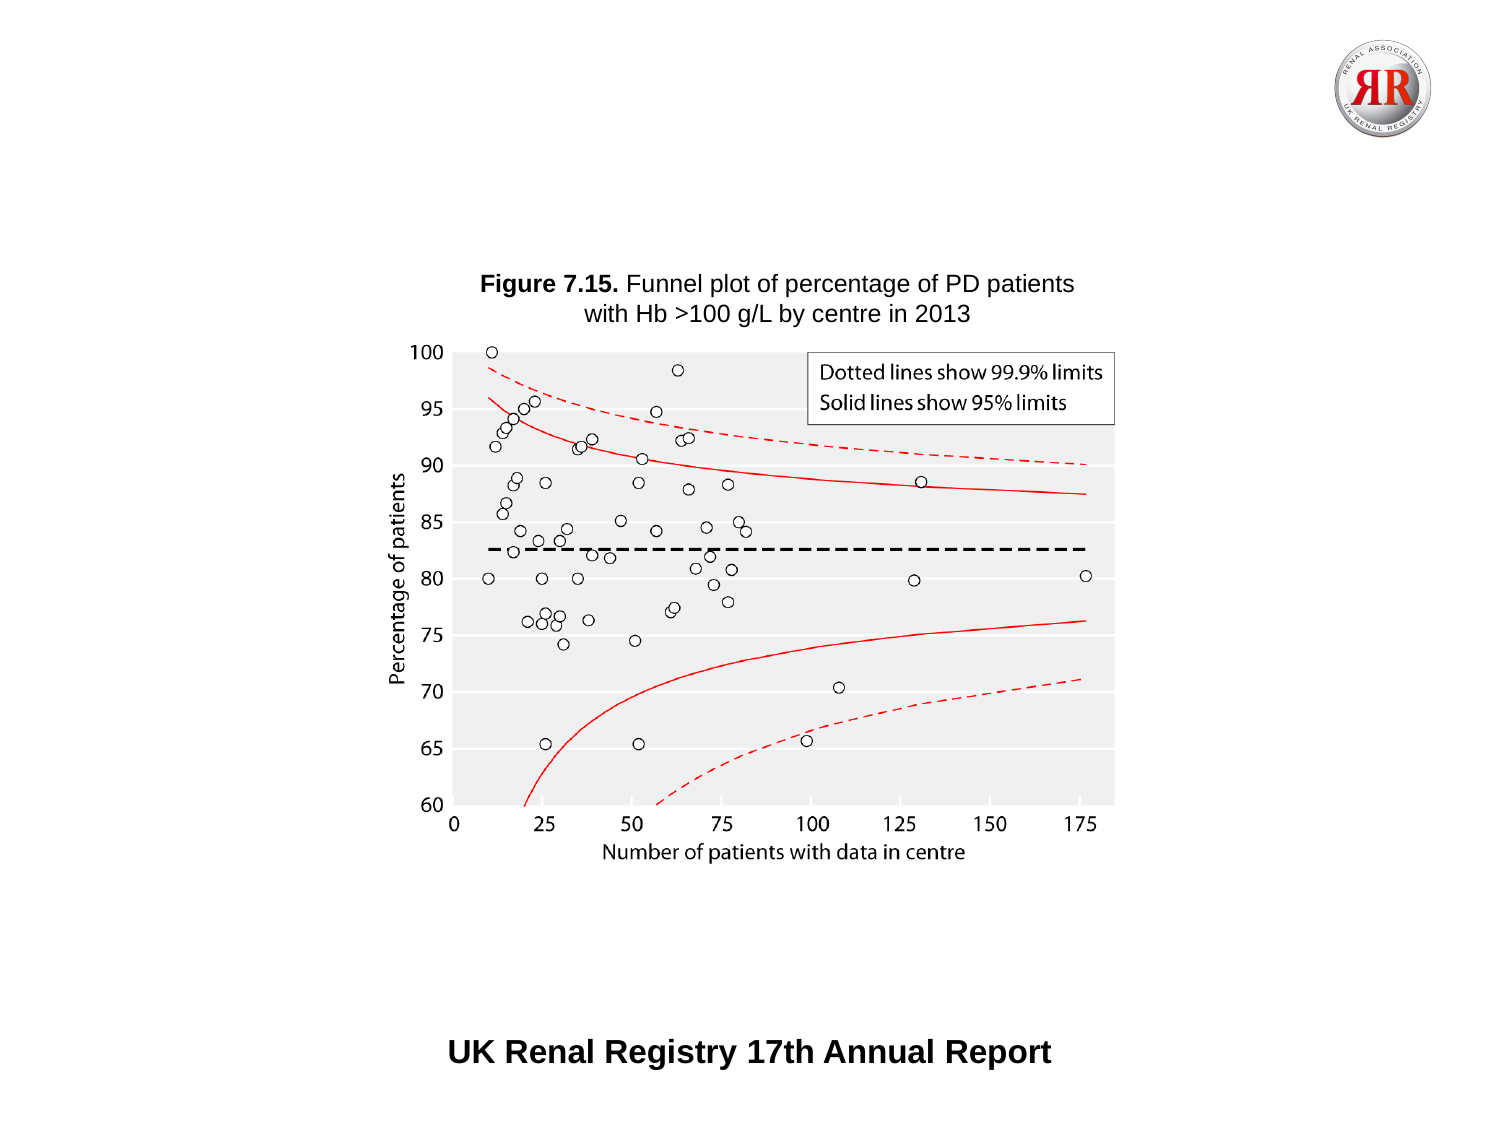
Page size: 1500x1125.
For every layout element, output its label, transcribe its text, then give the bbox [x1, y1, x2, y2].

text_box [385, 259, 1115, 866]
picture [1328, 30, 1440, 150]
text_box UK Renal Registry 17th Annual Report [432, 1023, 1067, 1078]
